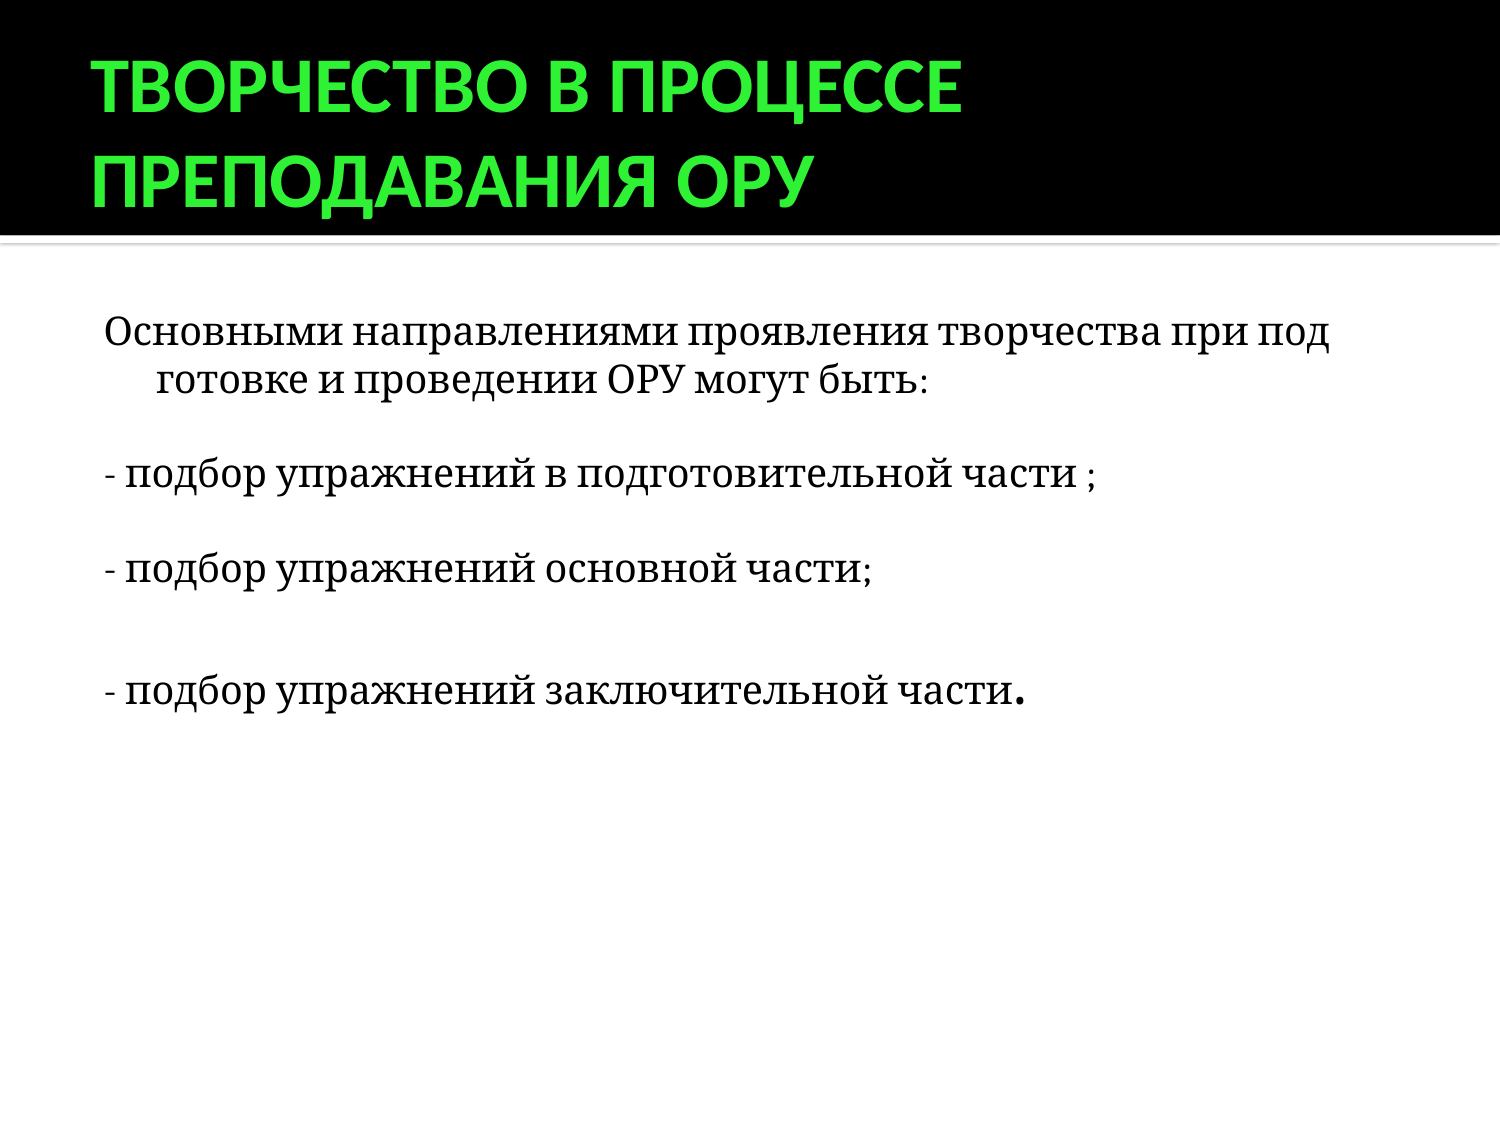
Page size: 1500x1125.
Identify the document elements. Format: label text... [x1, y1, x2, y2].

list Основными направлениями проявления творчества при под готовке и проведении ОРУ могут быть: - подбор упражнений в подготовительной части ; - подбор упражнений основной части; - подбор упражнений заключительной части. [75, 291, 1425, 1050]
title Творчество в процессе преподавания ОРУ [75, 25, 1425, 231]
